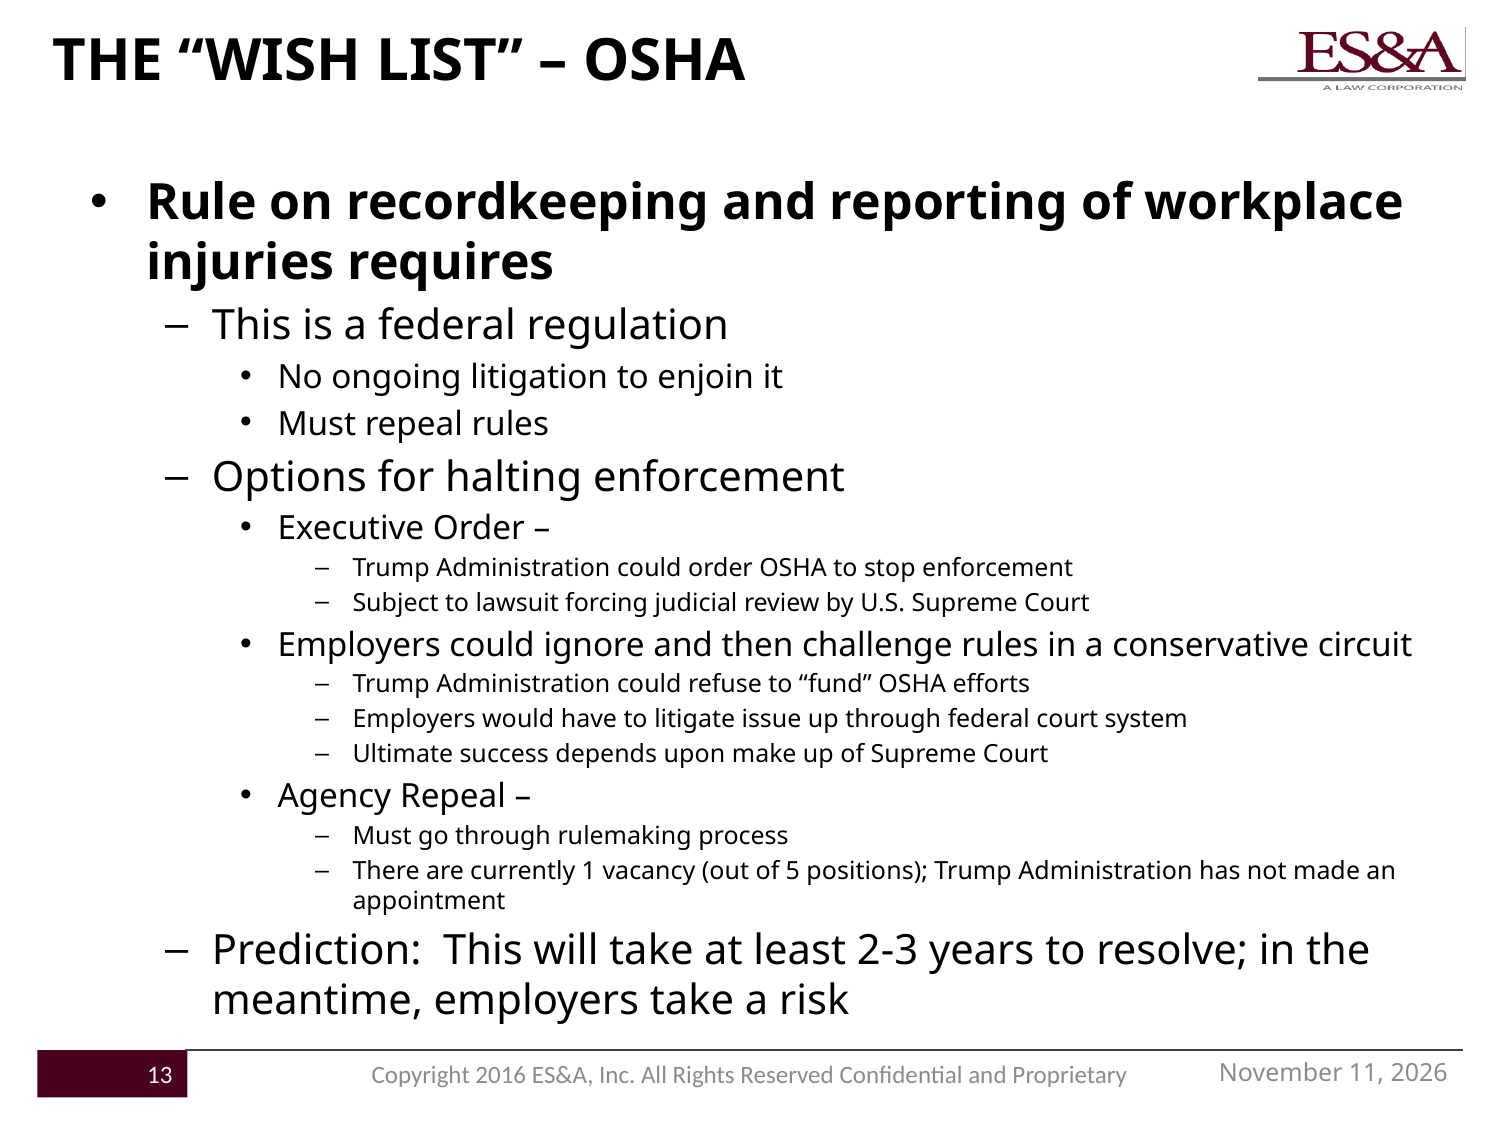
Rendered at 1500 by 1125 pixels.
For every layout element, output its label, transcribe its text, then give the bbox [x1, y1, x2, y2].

picture [1258, 27, 1466, 90]
list Rule on recordkeeping and reporting of workplace injuries requires This is a federal regulation No ongoing litigation to enjoin it Must repeal rules Options for halting enforcement Executive Order – Trump Administration could order OSHA to stop enforcement Subject to lawsuit forcing judicial review by U.S. Supreme Court Employers could ignore and then challenge rules in a conservative circuit Trump Administration could refuse to “fund” OSHA efforts Employers would have to litigate issue up through federal court system Ultimate success depends upon make up of Supreme Court Agency Repeal – Must go through rulemaking process There are currently 1 vacancy (out of 5 positions); Trump Administration has not made an appointment Prediction: This will take at least 2-3 years to resolve; in the meantime, employers take a risk [75, 162, 1438, 913]
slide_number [1150, 1050, 1463, 1098]
title THE “WISH LIST” – OSHA [37, 15, 1238, 195]
footer Copyright 2016 ES&A, Inc. All Rights Reserved Confidential and Proprietary [350, 1050, 1150, 1098]
slide_number 13 [36, 1050, 188, 1098]
